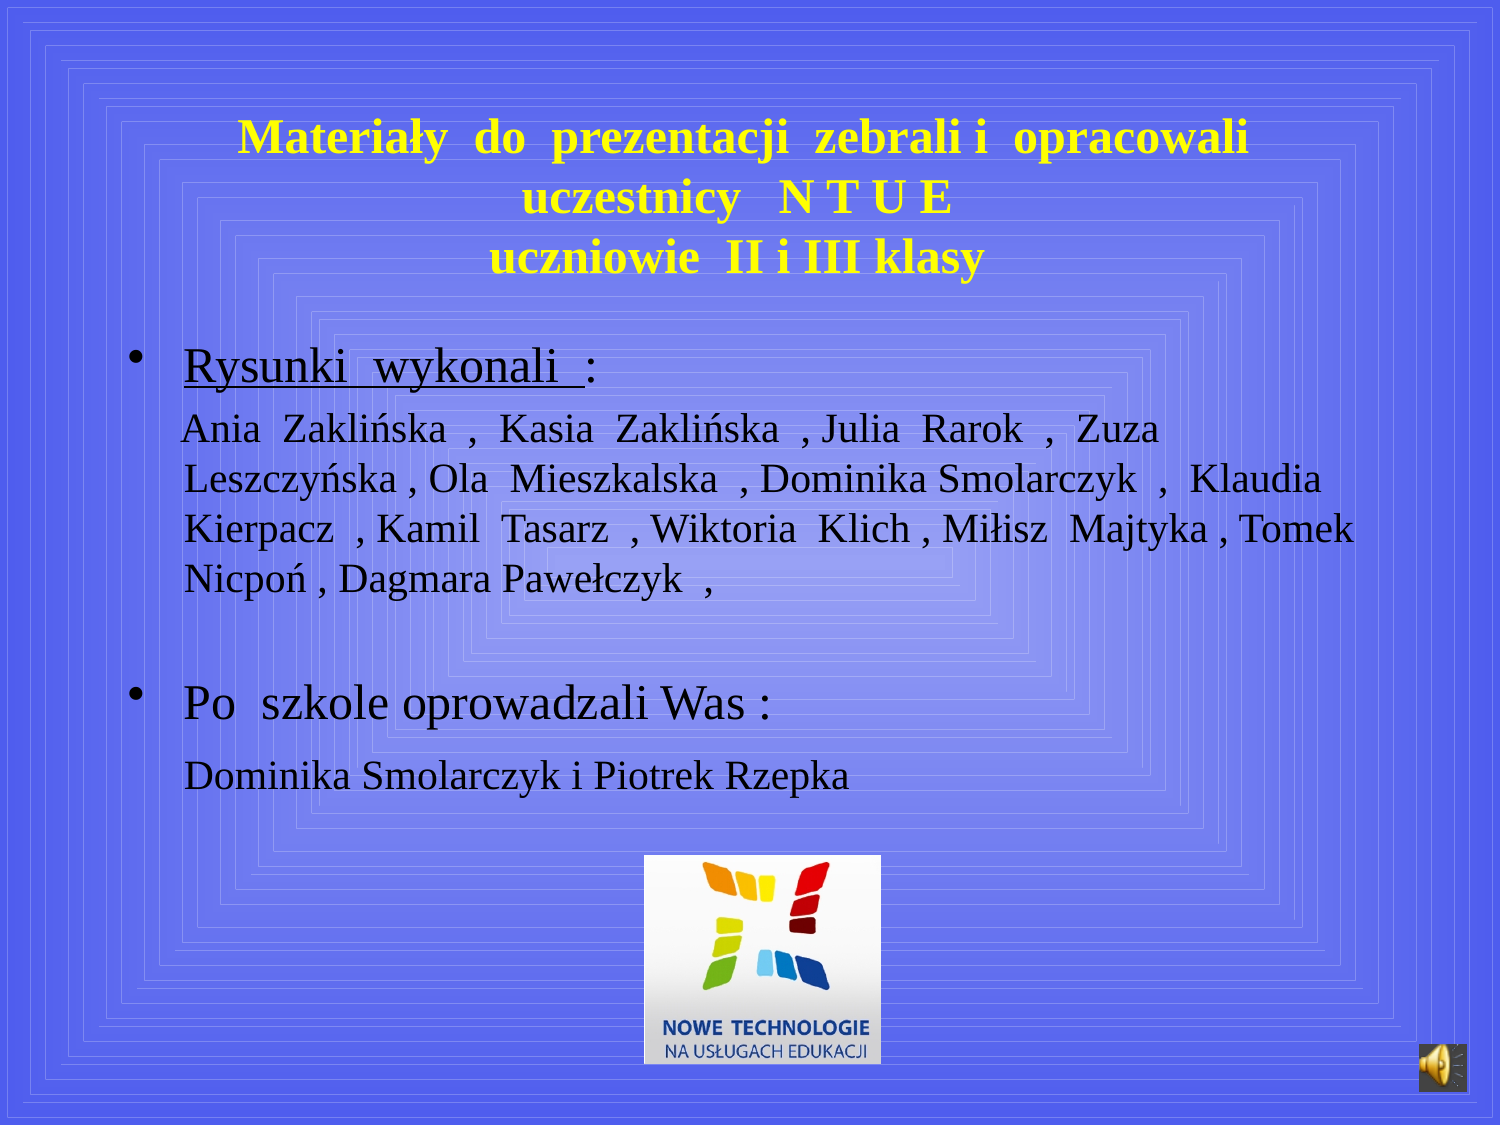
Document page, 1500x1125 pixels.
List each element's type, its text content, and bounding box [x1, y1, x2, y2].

title Materiały do prezentacji zebrali i opracowali uczestnicy N T U E uczniowie II i III klasy [112, 99, 1388, 288]
picture [1417, 1042, 1469, 1094]
list Rysunki wykonali : Ania Zaklińska , Kasia Zaklińska , Julia Rarok , Zuza Leszczyńska , Ola Mieszkalska , Dominika Smolarczyk , Klaudia Kierpacz , Kamil Tasarz , Wiktoria Klich , Miłisz Majtyka , Tomek Nicpoń , Dagmara Pawełczyk , Po szkole oprowadzali Was : Dominika Smolarczyk i Piotrek Rzepka [112, 324, 1388, 868]
picture [644, 855, 881, 1065]
